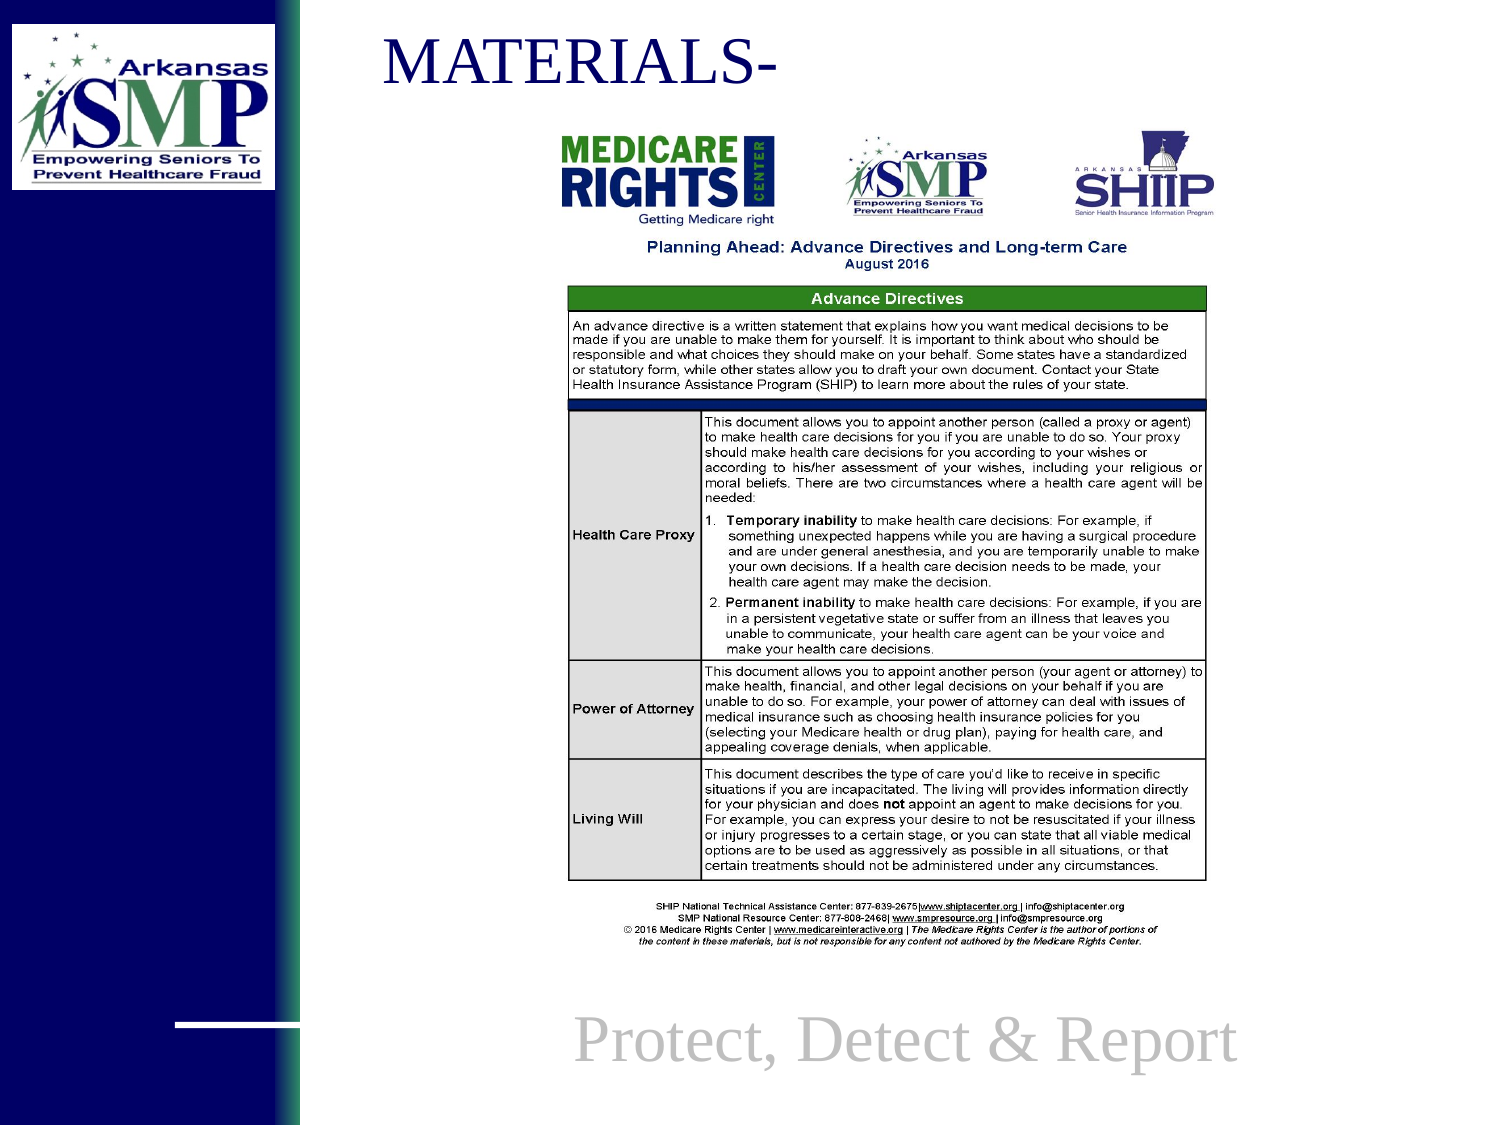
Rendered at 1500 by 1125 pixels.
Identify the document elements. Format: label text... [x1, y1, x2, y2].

picture [12, 24, 275, 190]
picture [524, 102, 1249, 976]
footer Protect, Detect & Report [387, 987, 1426, 1063]
text_box MATERIALS- [312, 9, 850, 105]
